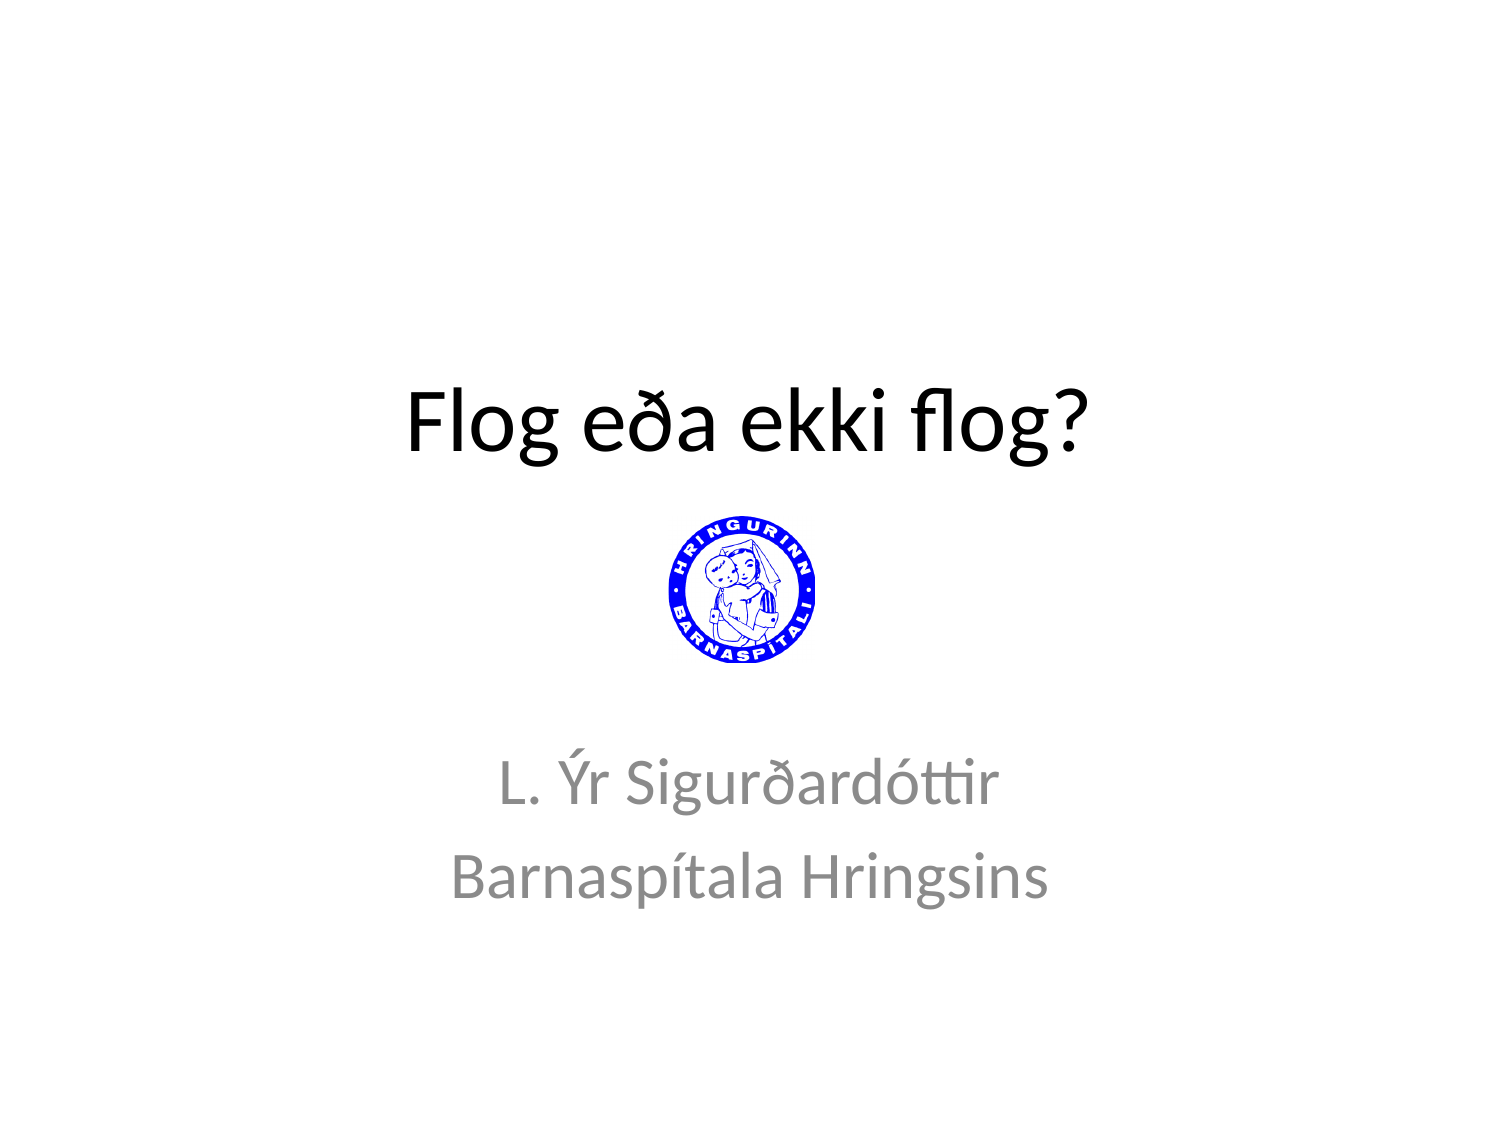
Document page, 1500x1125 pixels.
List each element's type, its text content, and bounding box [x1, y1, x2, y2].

title Flog eða ekki flog? [112, 349, 1388, 591]
picture [666, 515, 818, 666]
subtitle L. Ýr Sigurðardóttir Barnaspítala Hringsins [225, 637, 1275, 925]
